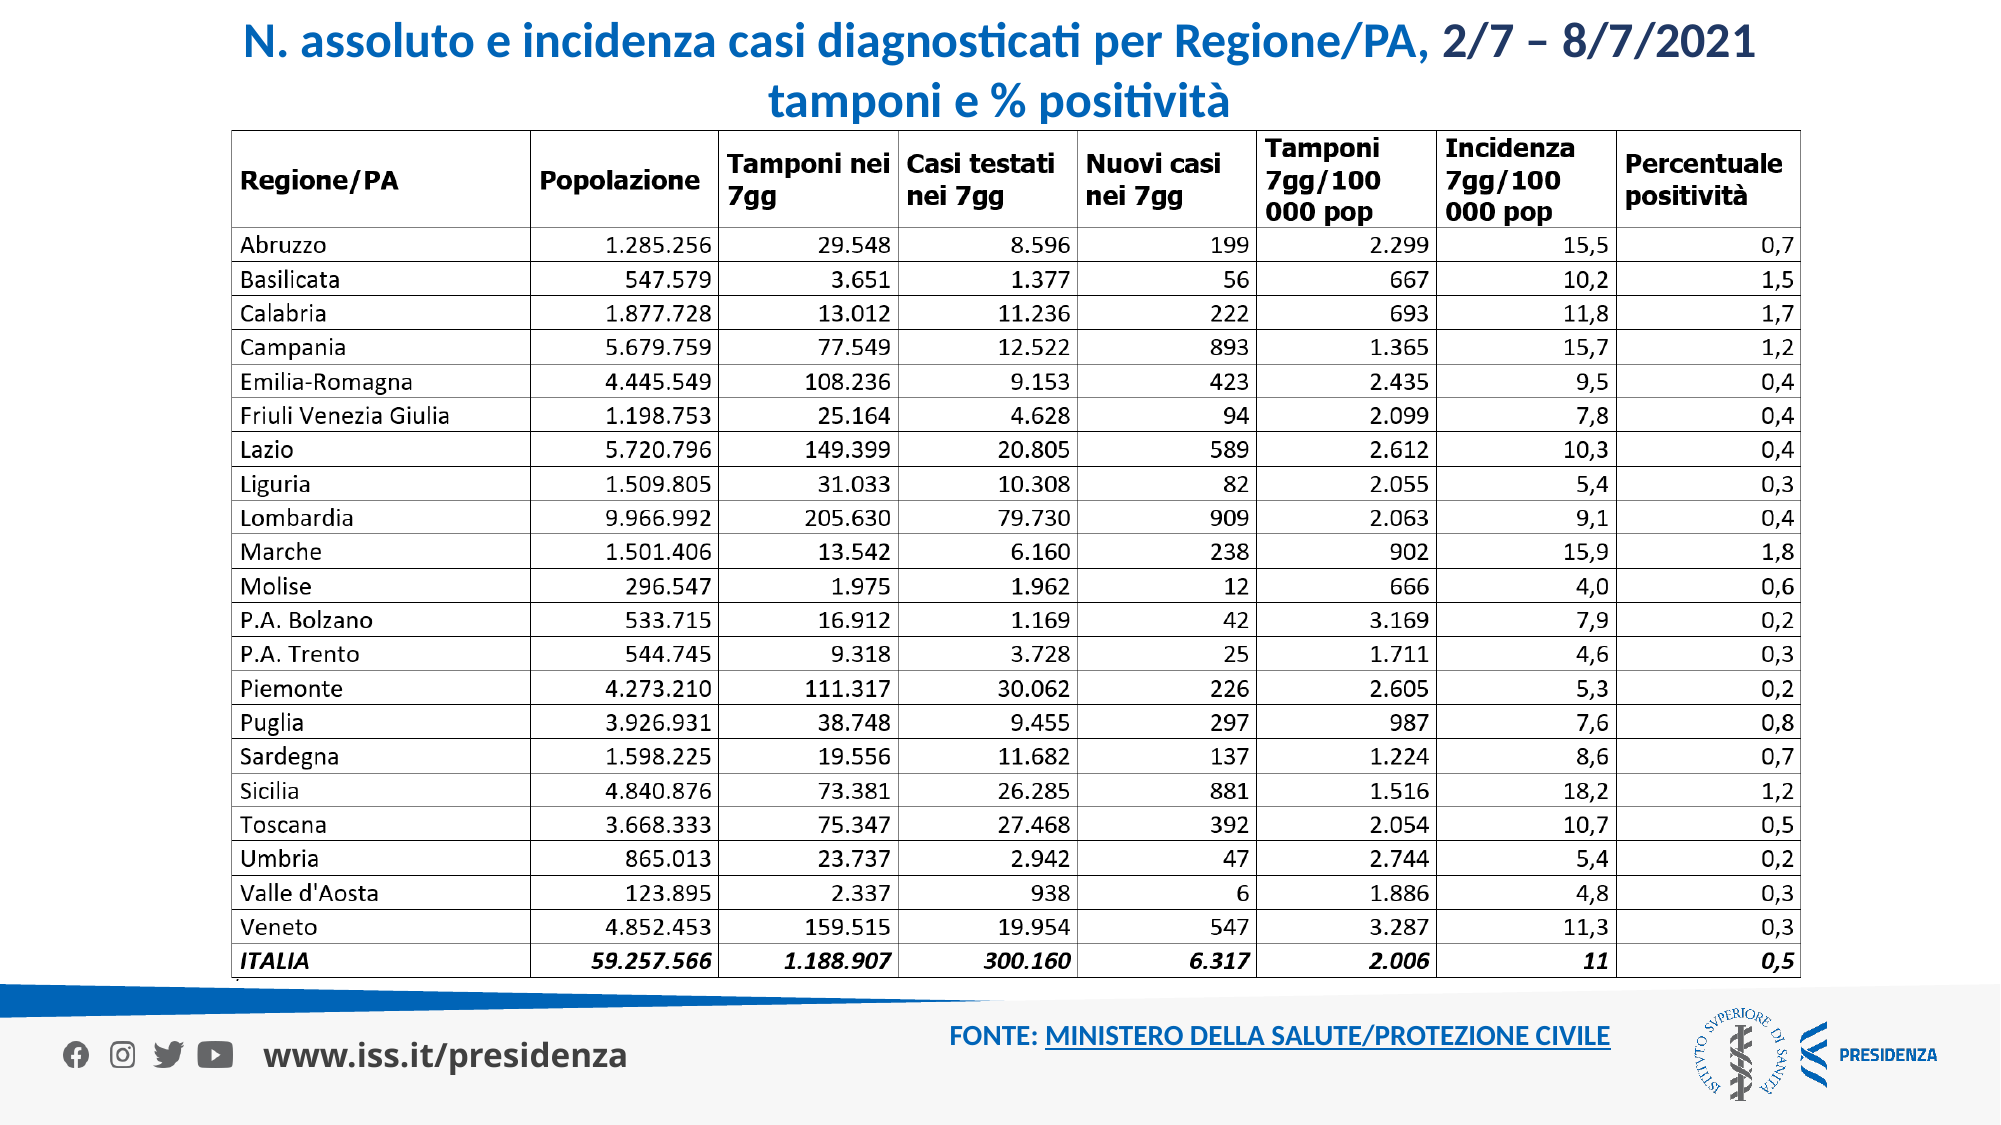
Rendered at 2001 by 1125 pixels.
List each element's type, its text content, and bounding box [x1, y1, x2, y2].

text_box FONTE: MINISTERO DELLA SALUTE/PROTEZIONE CIVILE [934, 1009, 1700, 1059]
picture [1694, 1008, 1937, 1101]
text_box N. assoluto e incidenza casi diagnosticati per Regione/PA, 2/7 – 8/7/2021 tamponi e % positività [15, 0, 1985, 135]
picture [63, 1041, 233, 1068]
picture [227, 124, 1805, 981]
